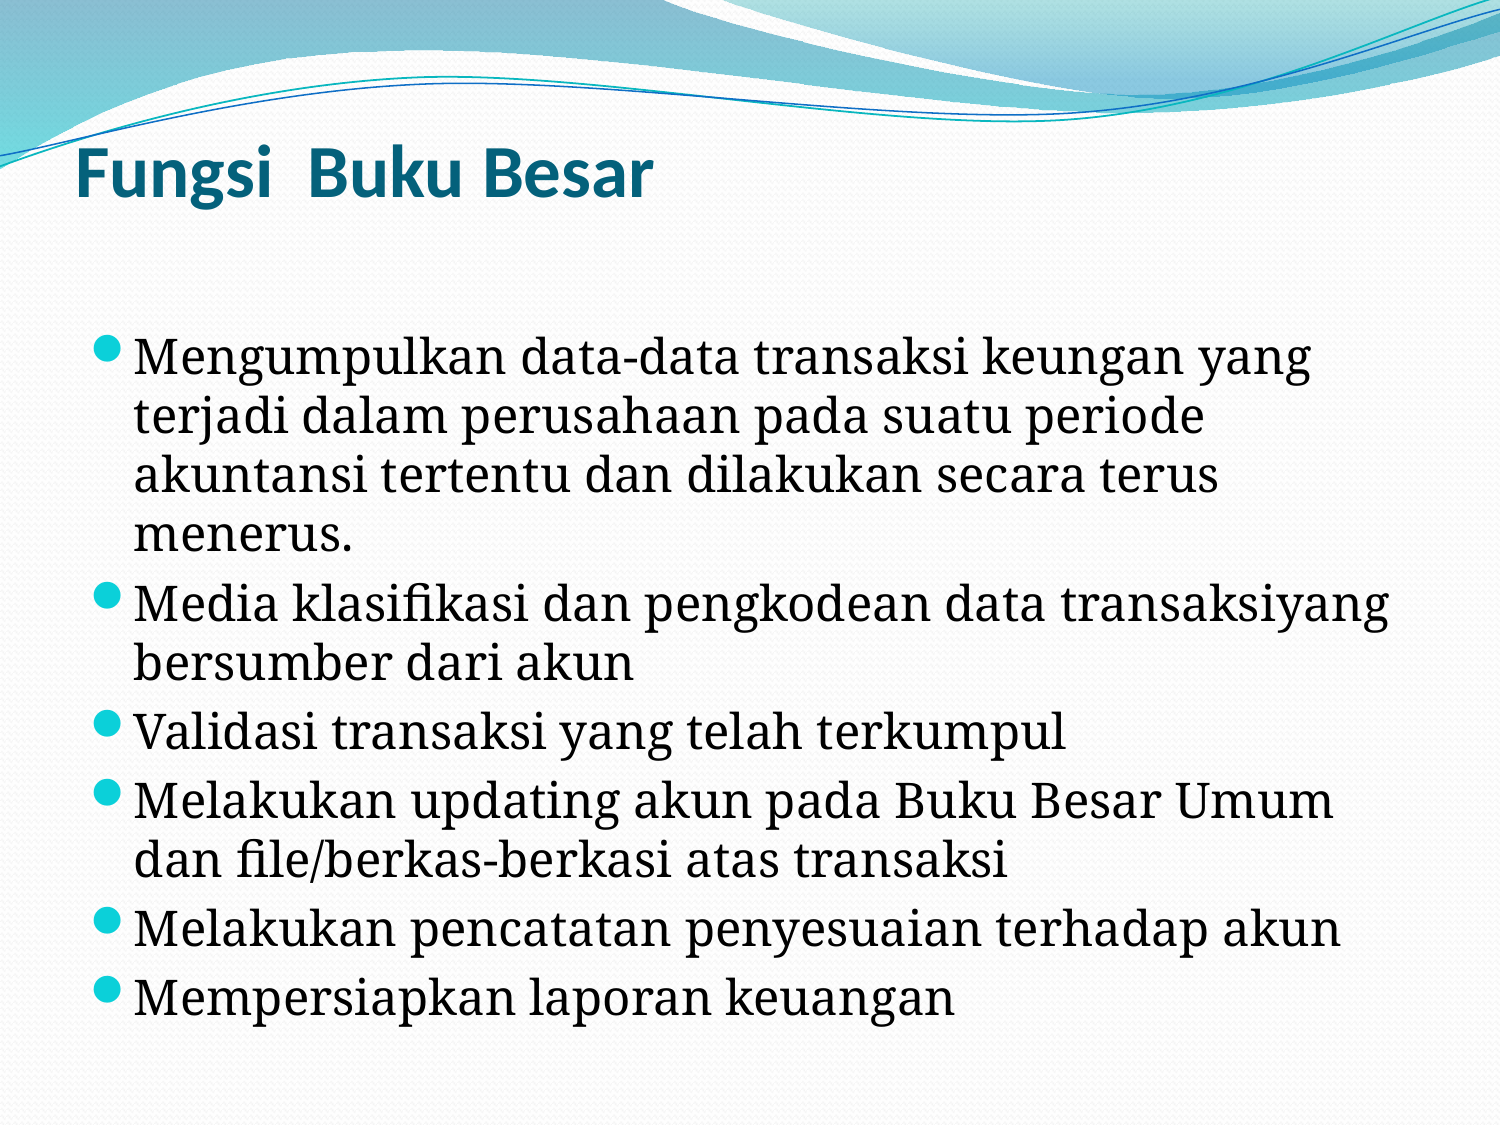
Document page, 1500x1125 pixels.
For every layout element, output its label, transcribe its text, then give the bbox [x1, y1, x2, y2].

list Mengumpulkan data-data transaksi keungan yang terjadi dalam perusahaan pada suatu periode akuntansi tertentu dan dilakukan secara terus menerus. Media klasifikasi dan pengkodean data transaksiyang bersumber dari akun Validasi transaksi yang telah terkumpul Melakukan updating akun pada Buku Besar Umum dan file/berkas-berkasi atas transaksi Melakukan pencatatan penyesuaian terhadap akun Mempersiapkan laporan keuangan [75, 317, 1425, 1038]
title Fungsi Buku Besar [75, 115, 1425, 303]
